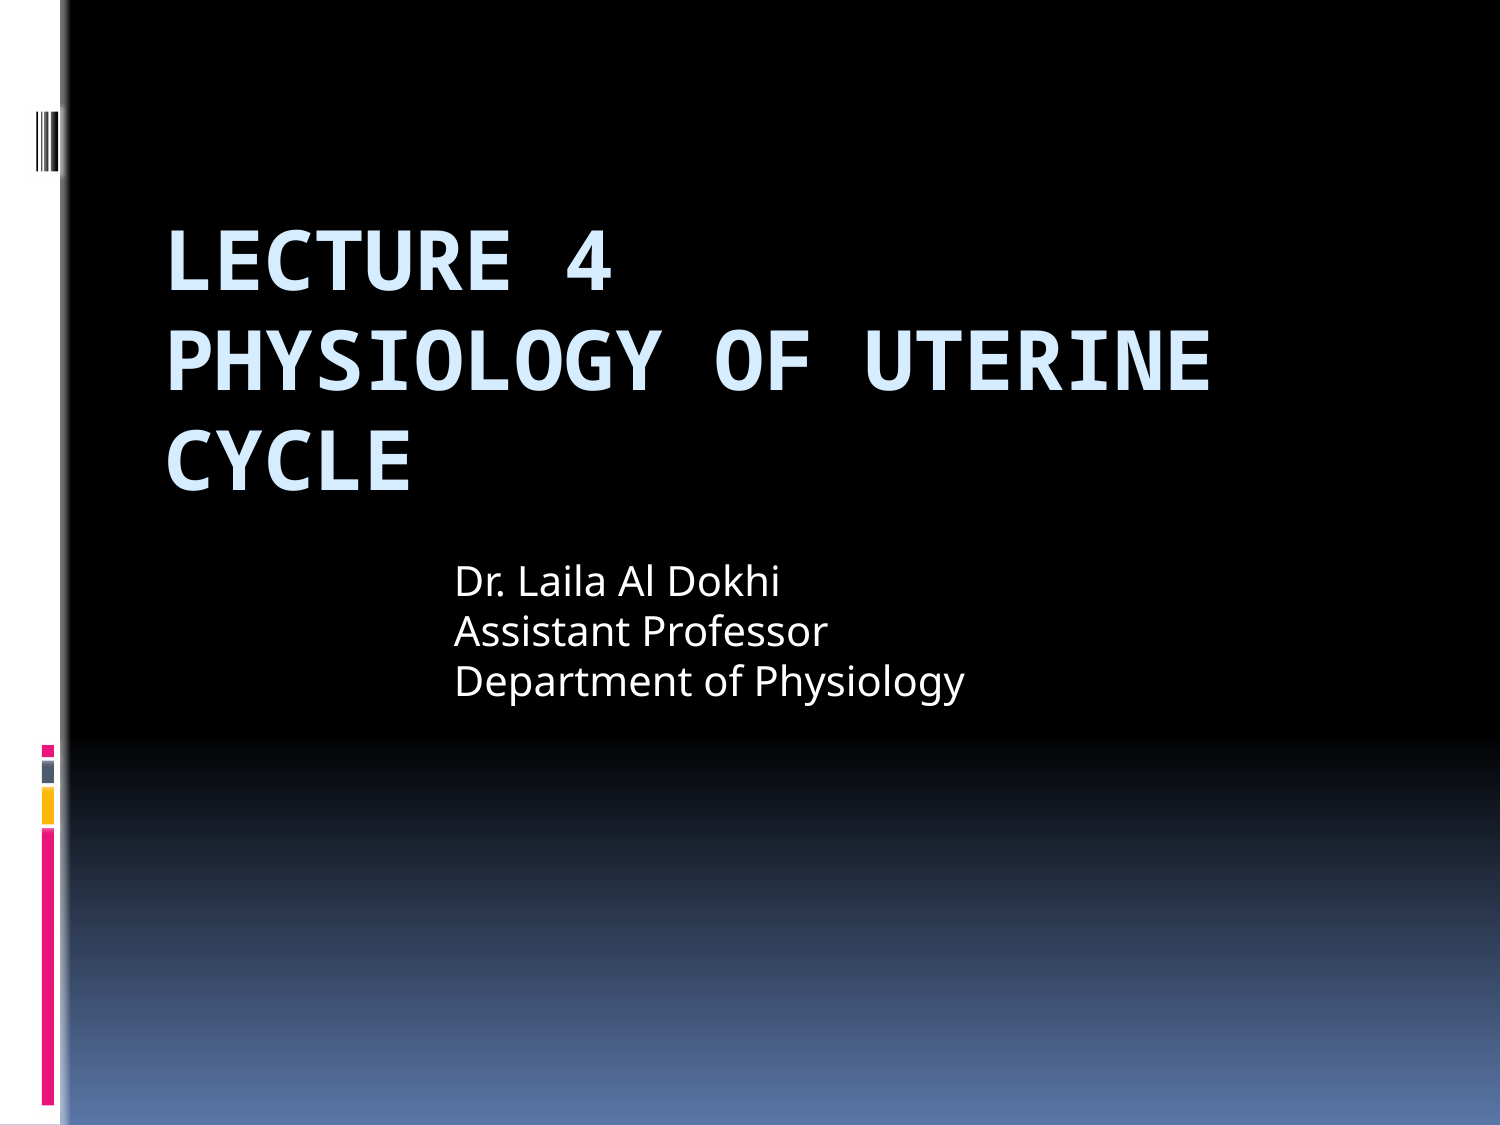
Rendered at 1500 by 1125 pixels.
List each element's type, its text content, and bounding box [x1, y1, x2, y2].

subtitle Dr. Laila Al Dokhi Assistant Professor Department of Physiology [437, 464, 1288, 713]
title Lecture 4 Physiology of uterine cycle [150, 200, 1425, 524]
